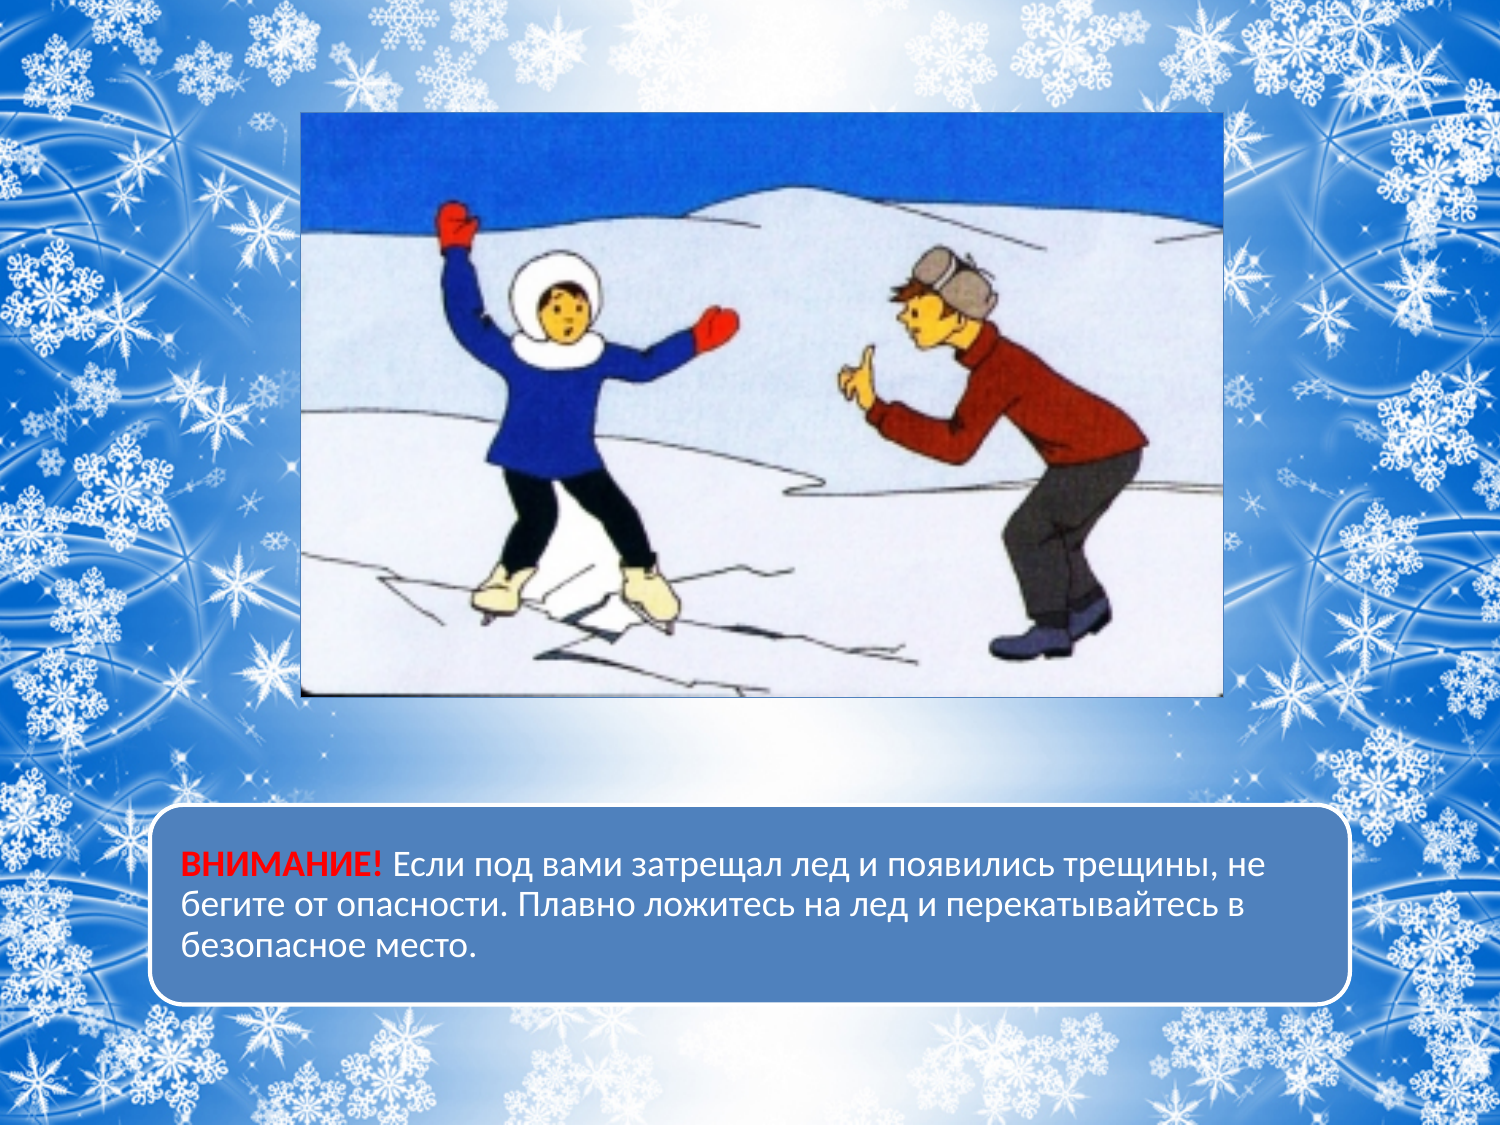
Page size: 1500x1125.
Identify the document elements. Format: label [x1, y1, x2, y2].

picture [0, 0, 1500, 1125]
text_box [149, 787, 1351, 1023]
